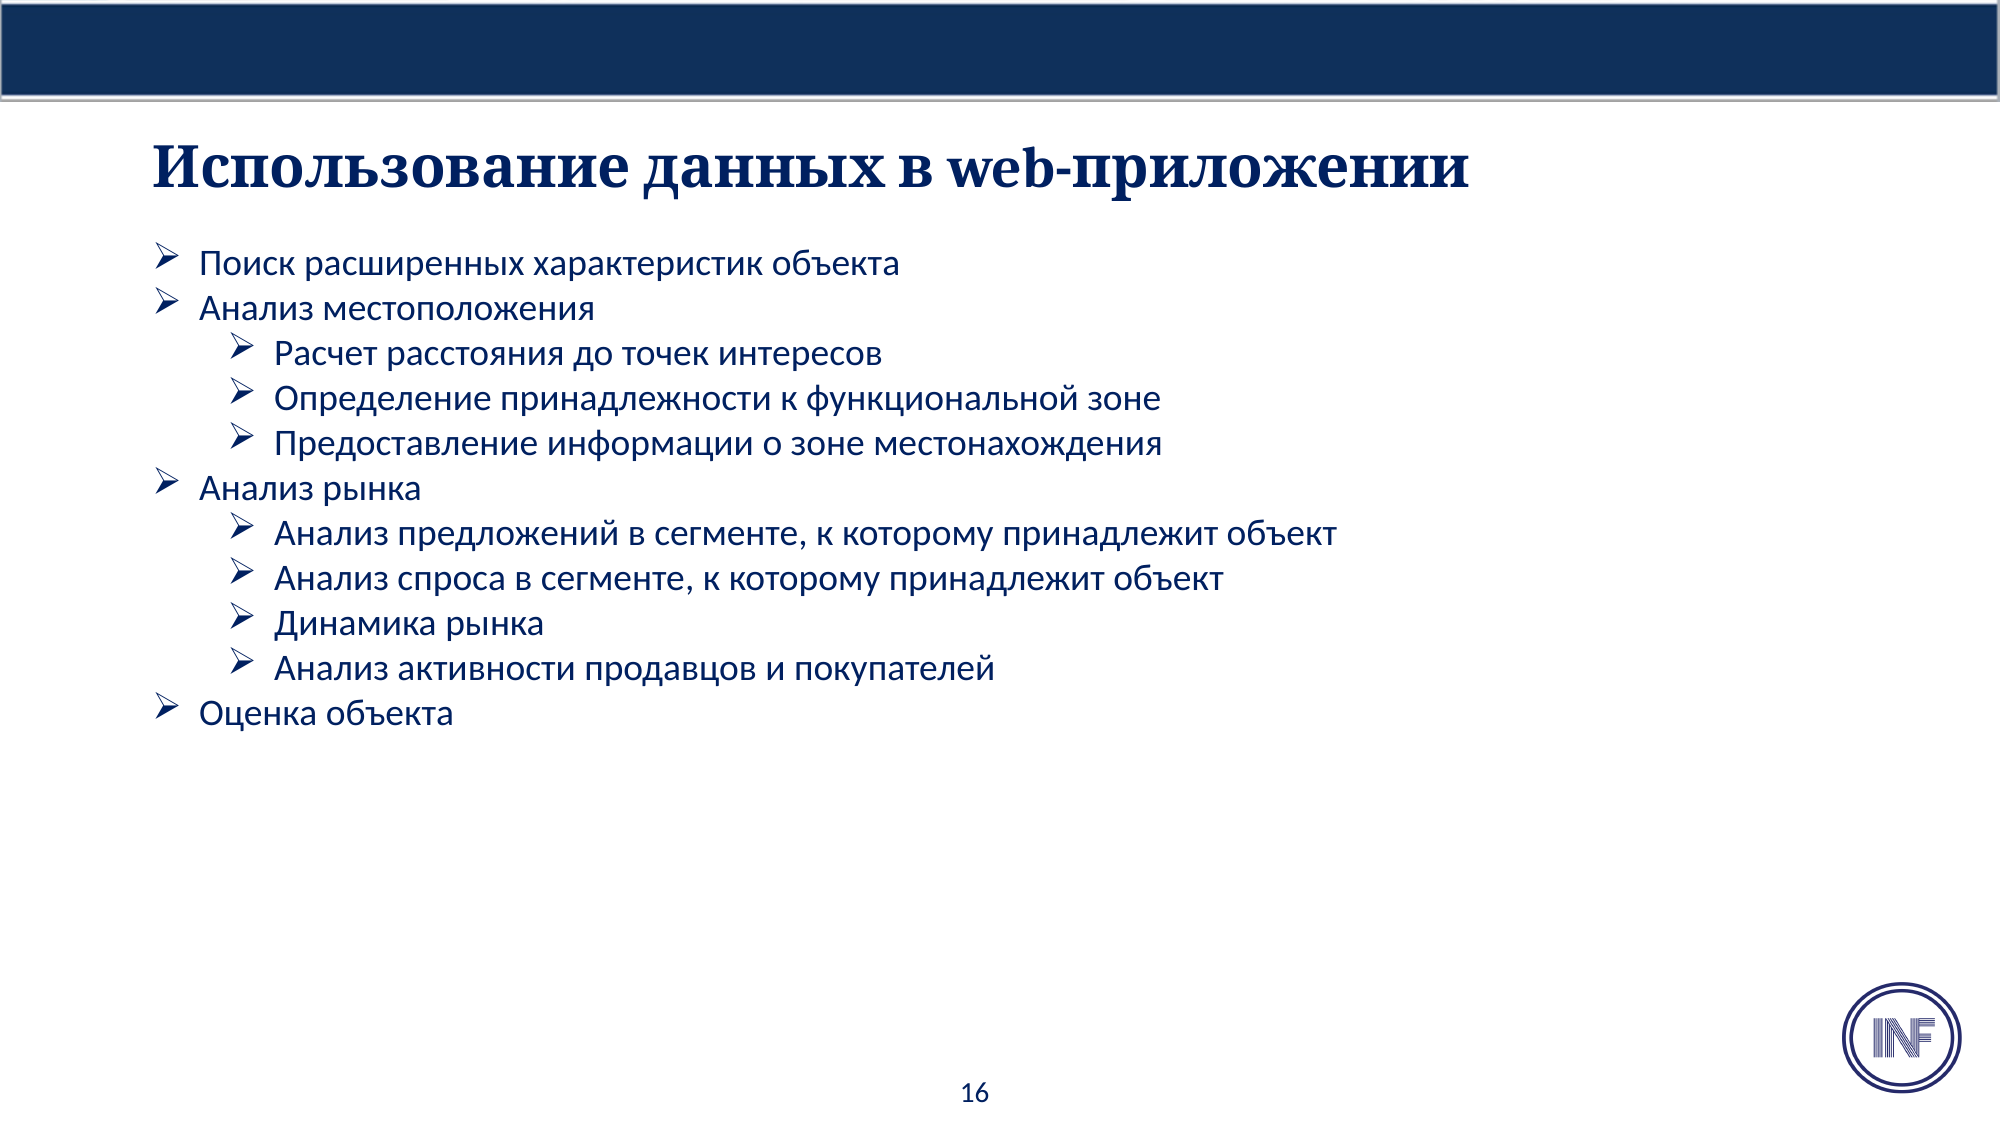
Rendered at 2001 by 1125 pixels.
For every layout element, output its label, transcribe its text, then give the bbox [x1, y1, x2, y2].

text_box 16 [945, 1065, 1005, 1116]
picture [0, 0, 2000, 102]
picture [1811, 960, 1971, 1115]
title Использование данных в web-приложении [137, 102, 1863, 278]
text_box Поиск расширенных характеристик объекта Анализ местоположения Расчет расстояния до точек интересов Определение принадлежности к функциональной зоне Предоставление информации о зоне местонахождения Анализ рынка Анализ предложений в сегменте, к которому принадлежит объект Анализ спроса в сегменте, к которому принадлежит объект Динамика рынка Анализ активности продавцов и покупателей Оценка объекта [137, 230, 1777, 741]
